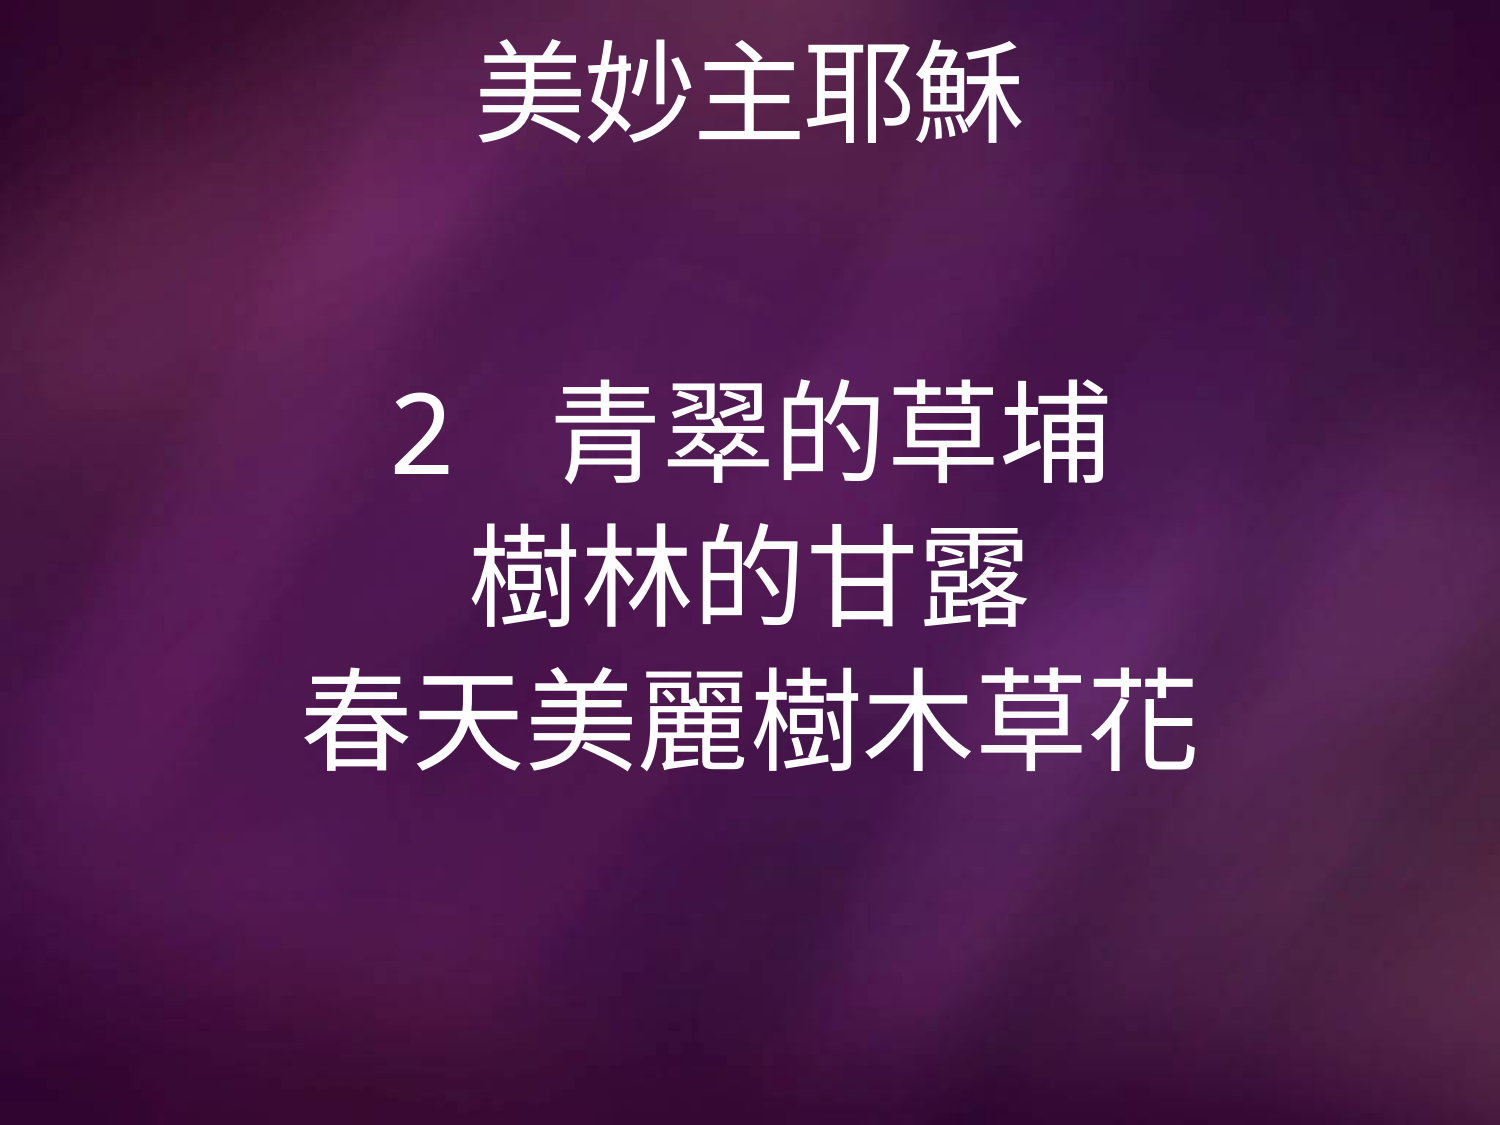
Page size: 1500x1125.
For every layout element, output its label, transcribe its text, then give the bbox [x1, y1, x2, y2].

title 美妙主耶穌 [62, 37, 1438, 161]
list 2 青翠的草埔 樹林的甘露 春天美麗樹木草花 [62, 377, 1438, 800]
picture [0, 0, 1500, 1125]
